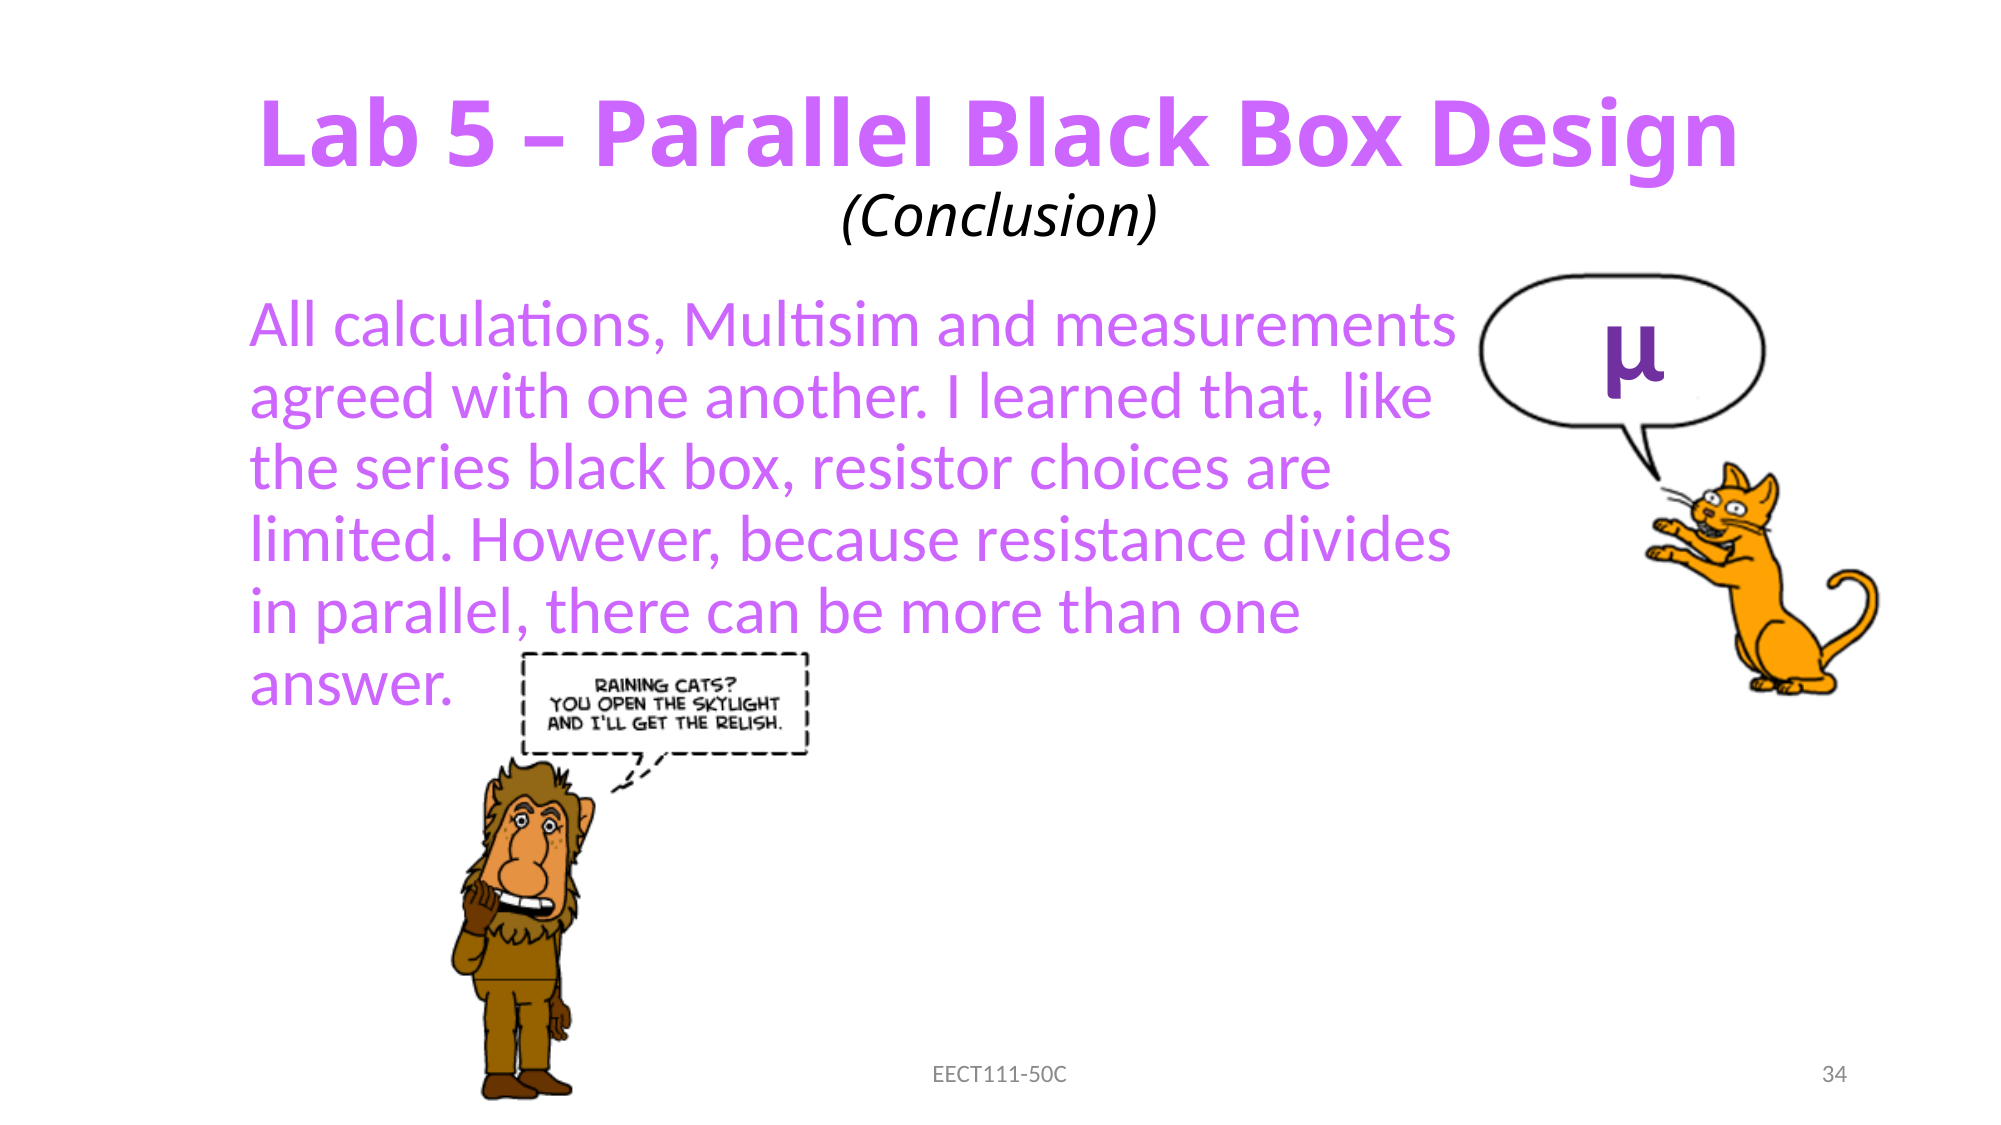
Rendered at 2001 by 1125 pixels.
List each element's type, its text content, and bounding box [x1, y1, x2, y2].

title Lab 5 – Parallel Black Box Design (Conclusion) [137, 59, 1863, 278]
picture [1466, 261, 1912, 733]
text_box All calculations, Multisim and measurements agreed with one another. I learned that, like the series black box, resistor choices are limited. However, because resistance divides in parallel, there can be more than one answer. [159, 281, 1466, 728]
picture [438, 644, 821, 1106]
footer EECT111-50C [821, 1042, 1338, 1103]
slide_number 34 [1412, 1042, 1863, 1103]
